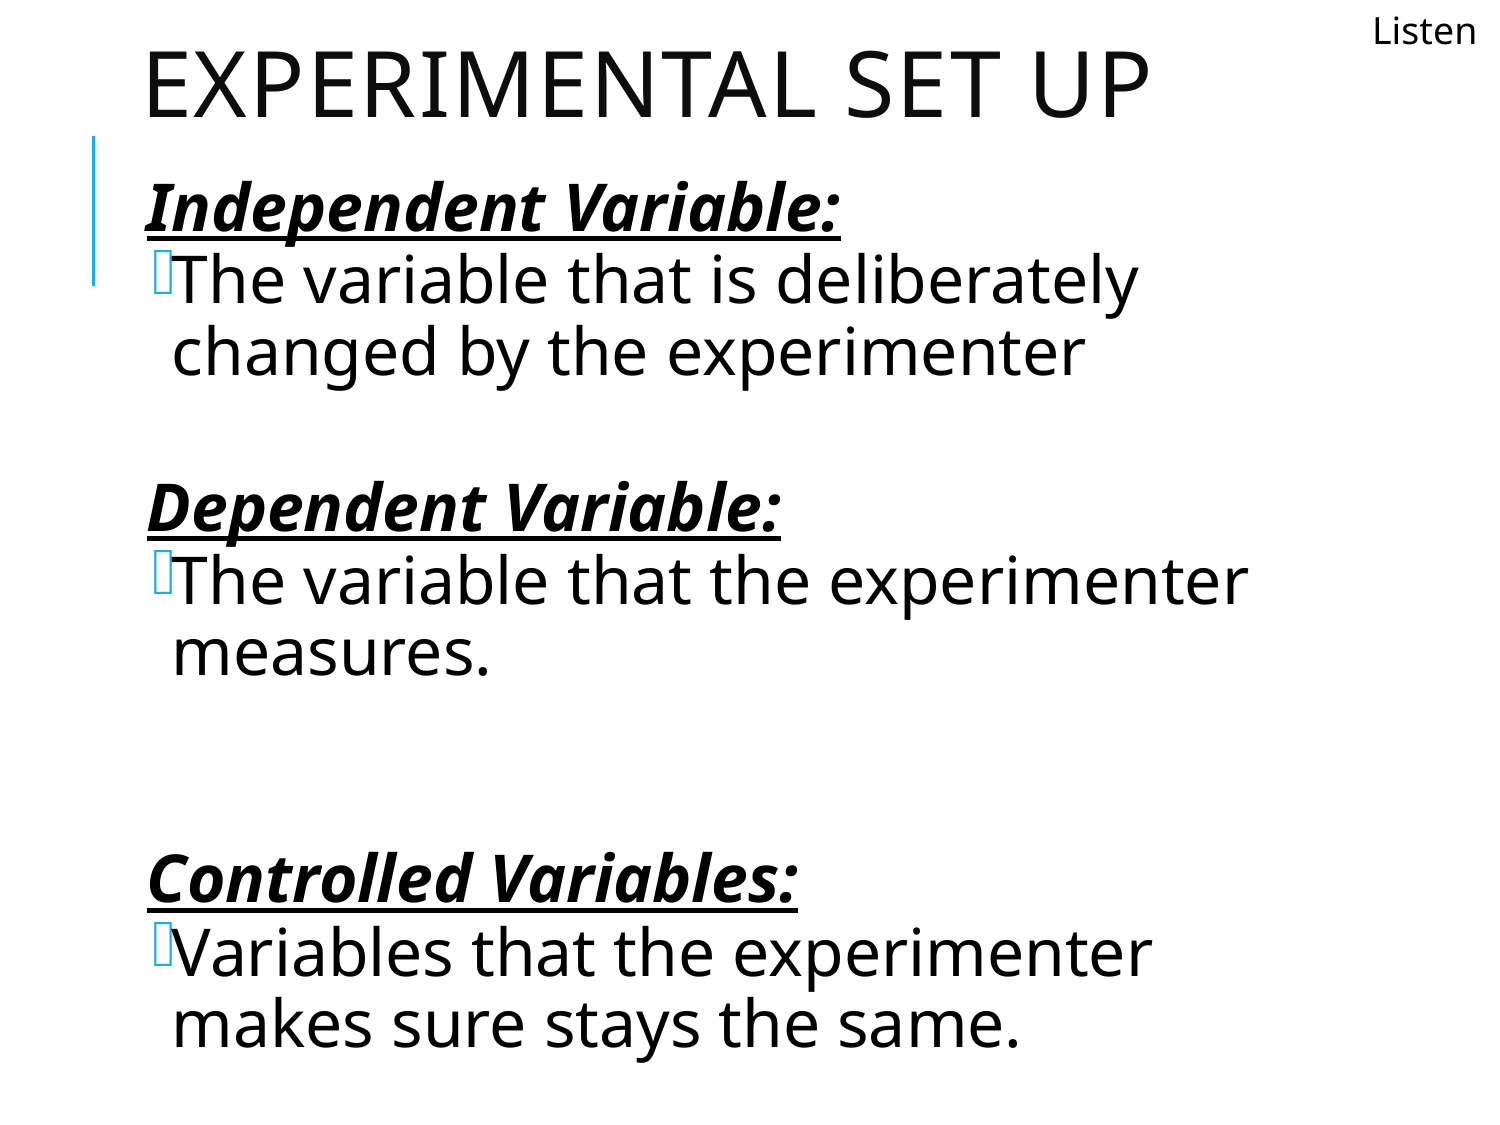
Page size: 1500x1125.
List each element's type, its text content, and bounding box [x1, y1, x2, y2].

title Experimental Set Up [126, 0, 1322, 166]
list Independent Variable: The variable that is deliberately changed by the experimenter Dependent Variable: The variable that the experimenter measures. Controlled Variables: Variables that the experimenter makes sure stays the same. [126, 166, 1322, 1085]
text_box Listen [1357, 0, 1500, 60]
